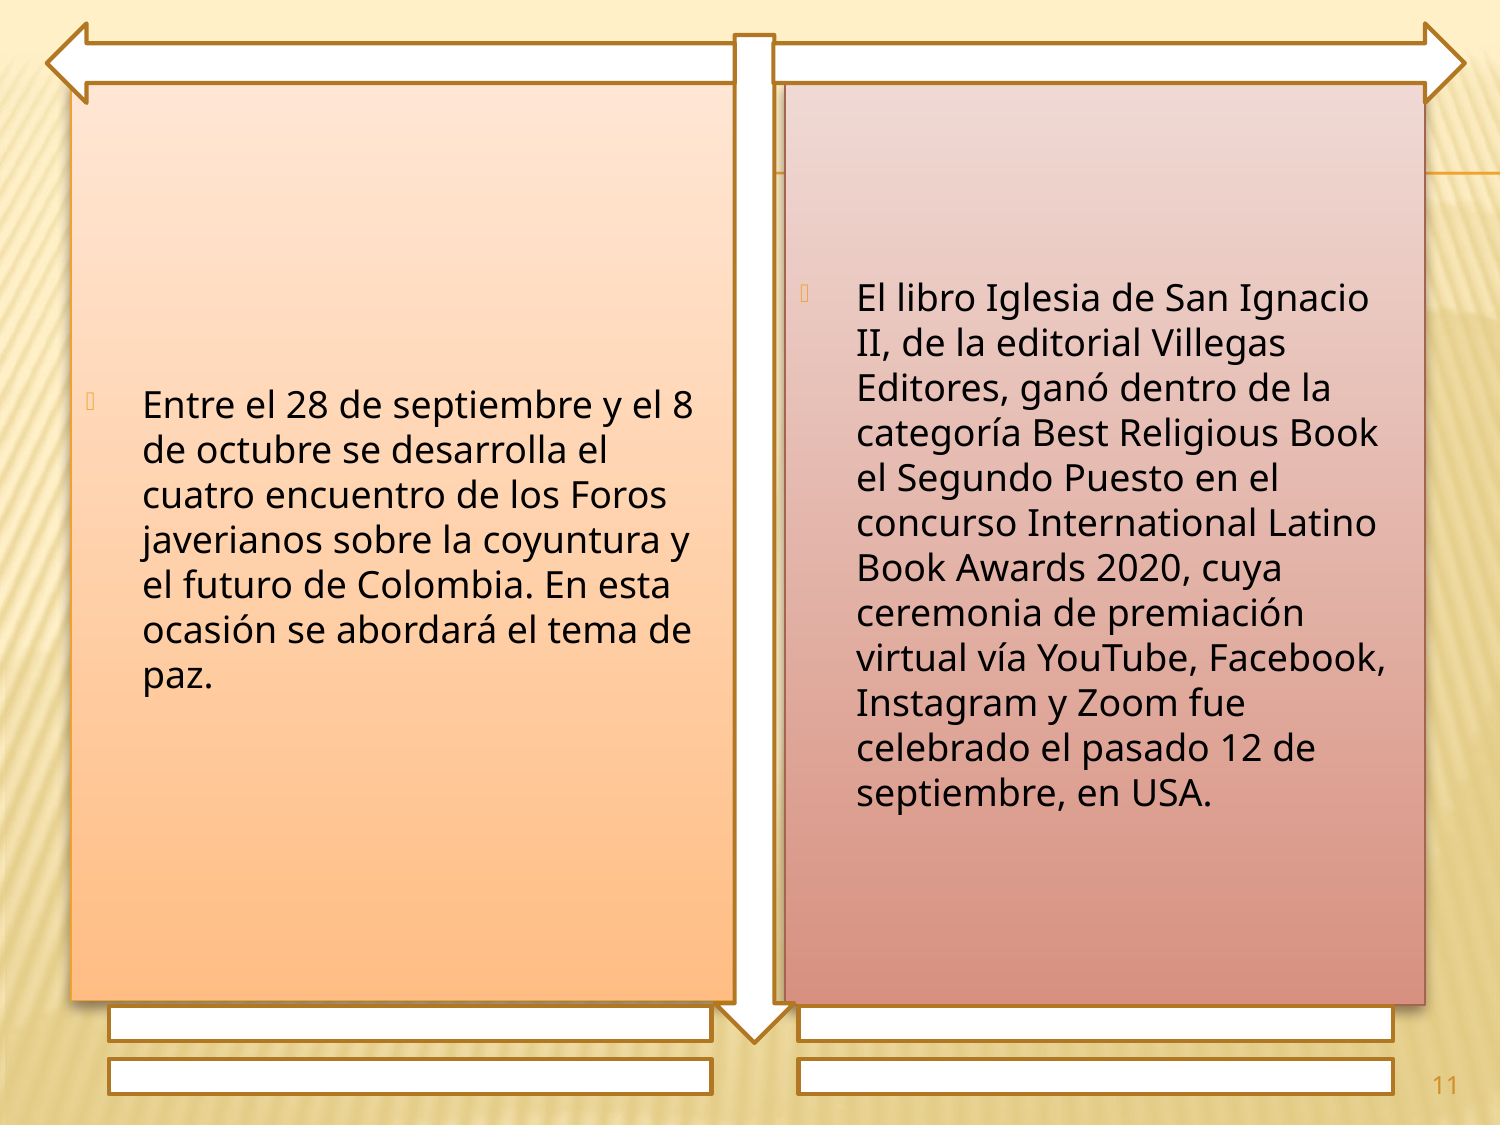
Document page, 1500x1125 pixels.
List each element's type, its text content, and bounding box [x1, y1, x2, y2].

text_box [107, 1057, 714, 1096]
slide_number 11 [1350, 1062, 1475, 1103]
text_box [712, 32, 797, 1046]
text_box [771, 21, 1467, 105]
text_box [796, 1057, 1395, 1096]
text_box [796, 1004, 1395, 1043]
list El libro Iglesia de San Ignacio II, de la editorial Villegas Editores, ganó dentro de la categoría Best Religious Book el Segundo Puesto en el concurso International Latino Book Awards 2020, cuya ceremonia de premiación virtual vía YouTube, Facebook, Instagram y Zoom fue celebrado el pasado 12 de septiembre, en USA. [784, 86, 1426, 1006]
text_box [44, 21, 737, 105]
list Entre el 28 de septiembre y el 8 de octubre se desarrolla el cuatro encuentro de los Foros javerianos sobre la coyuntura y el futuro de Colombia. En esta ocasión se abordará el tema de paz. [70, 86, 732, 1001]
text_box [107, 1004, 714, 1043]
